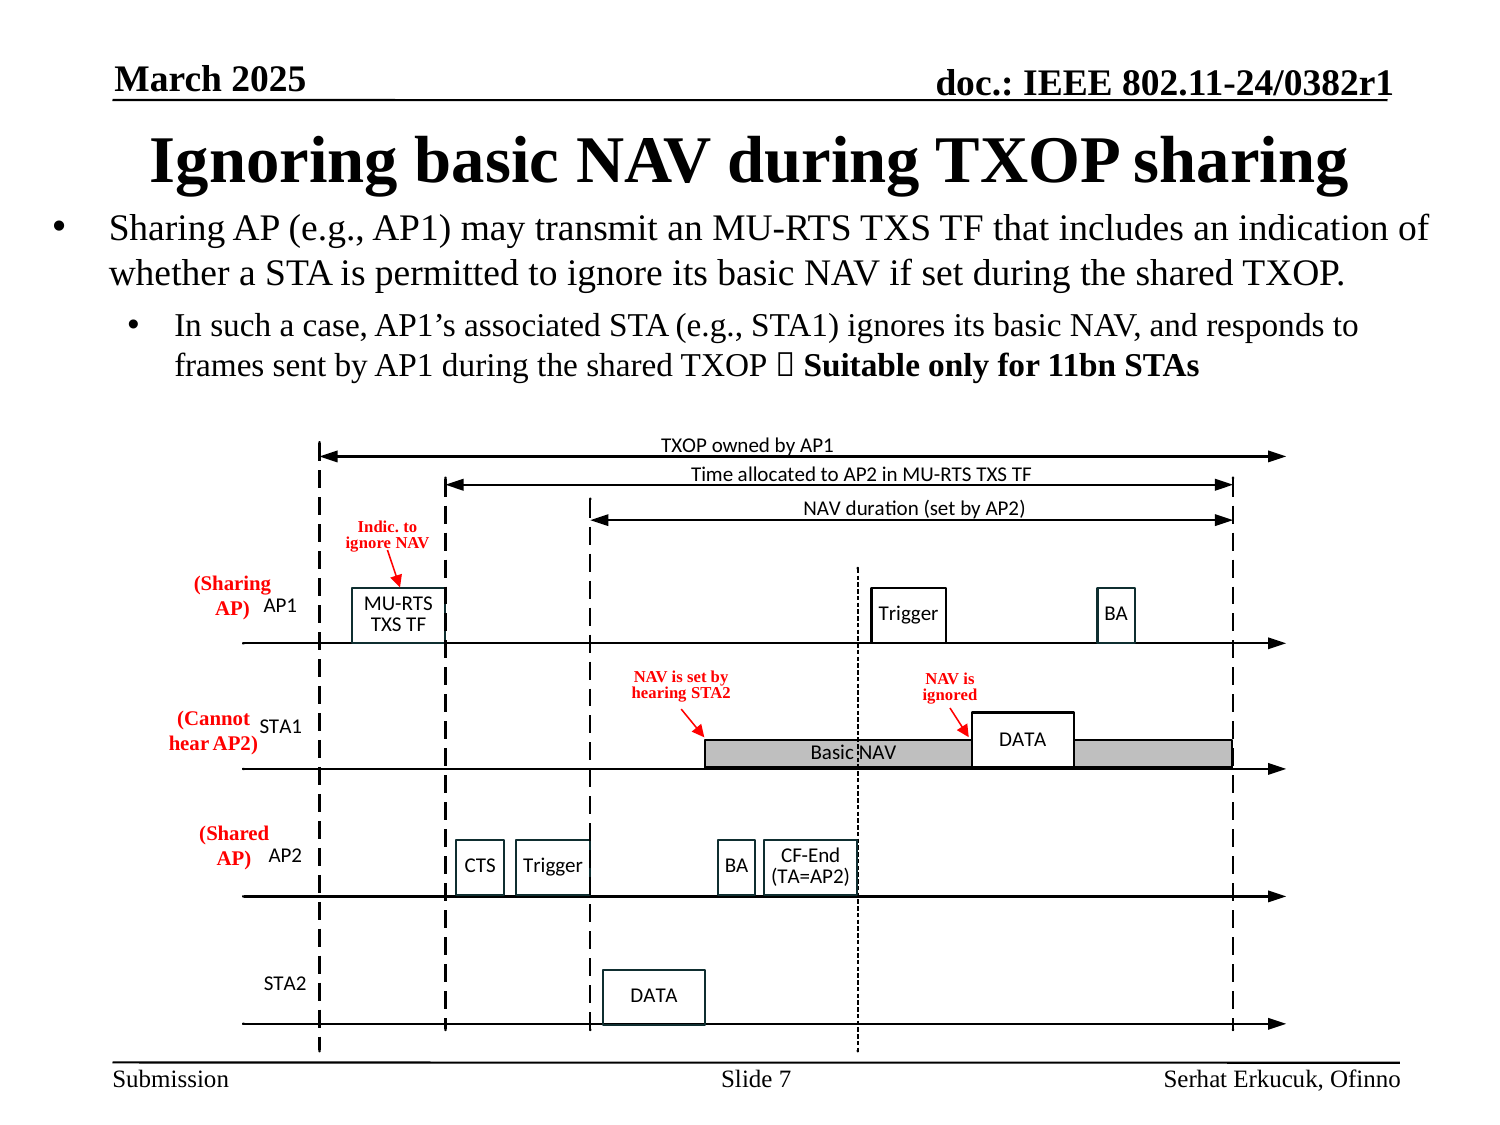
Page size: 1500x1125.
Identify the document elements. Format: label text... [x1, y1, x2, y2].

text_box Sharing AP (e.g., AP1) may transmit an MU-RTS TXS TF that includes an indication of whether a STA is permitted to ignore its basic NAV if set during the shared TXOP. In such a case, AP1’s associated STA (e.g., STA1) ignores its basic NAV, and responds to frames sent by AP1 during the shared TXOP  Suitable only for 11bn STAs [37, 195, 1463, 400]
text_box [680, 709, 705, 738]
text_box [387, 549, 401, 588]
title Ignoring basic NAV during TXOP sharing [112, 112, 1388, 195]
text_box (Sharing AP) [177, 562, 234, 628]
text_box (Cannot hear AP2) [150, 696, 234, 762]
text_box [949, 707, 969, 738]
picture [239, 424, 1288, 1054]
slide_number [114, 54, 493, 100]
slide_number Slide 7 [712, 1063, 800, 1123]
text_box (Shared AP) [180, 812, 234, 878]
footer Serhat Erkucuk, Ofinno [902, 1061, 1402, 1093]
